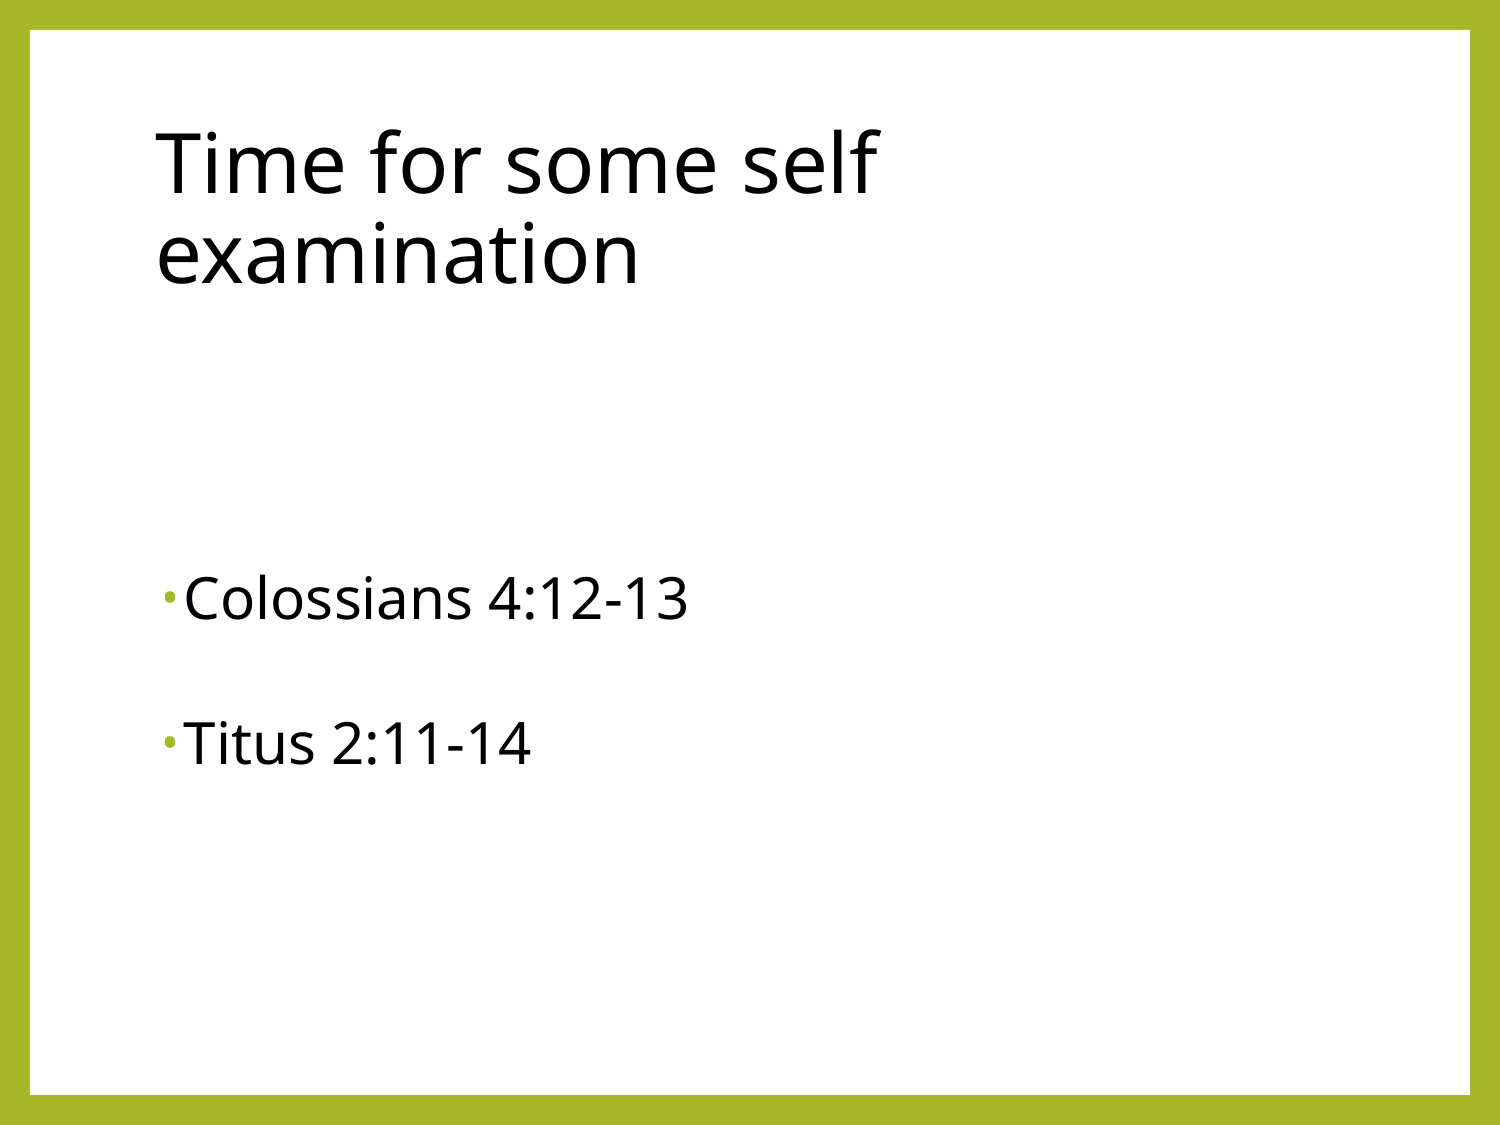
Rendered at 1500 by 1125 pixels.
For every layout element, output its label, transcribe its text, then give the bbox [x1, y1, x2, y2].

title Time for some self examination [140, 99, 1356, 323]
list Colossians 4:12-13 Titus 2:11-14 [140, 337, 1356, 1000]
